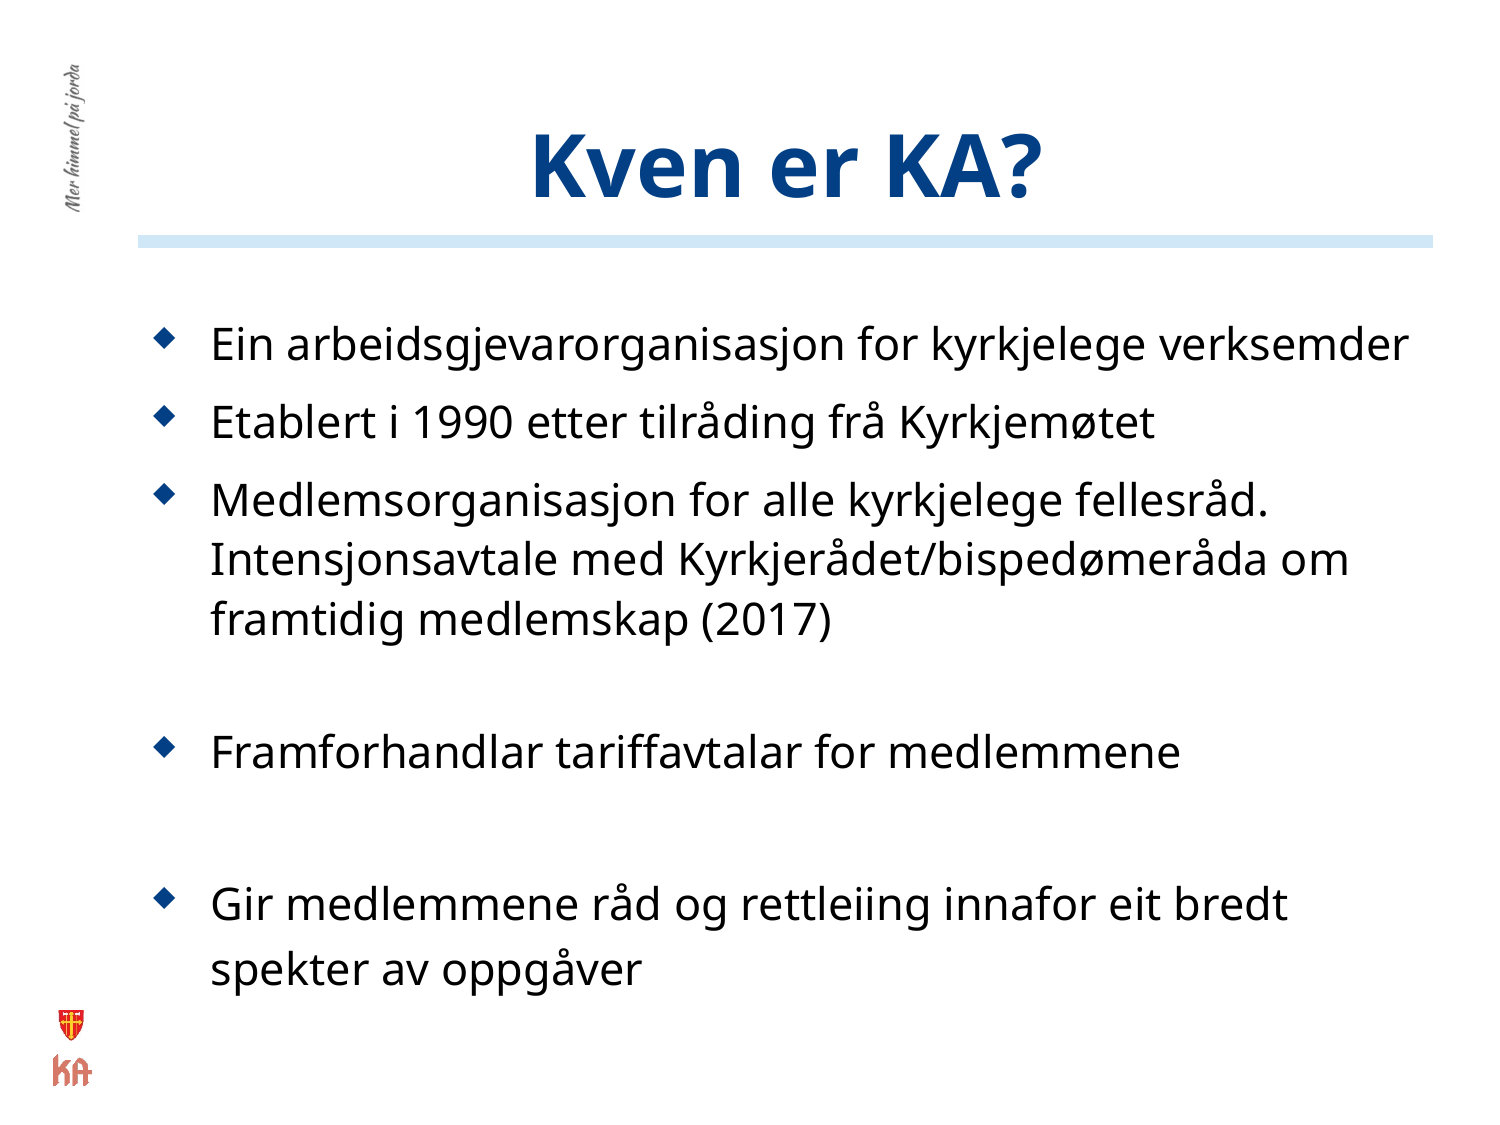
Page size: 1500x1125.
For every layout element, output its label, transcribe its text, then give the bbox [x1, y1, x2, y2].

picture [53, 1054, 92, 1086]
picture [64, 65, 85, 212]
title Kven er KA? [138, 60, 1433, 278]
list Ein arbeidsgjevarorganisasjon for kyrkjelege verksemder Etablert i 1990 etter tilråding frå Kyrkjemøtet Medlemsorganisasjon for alle kyrkjelege fellesråd. Intensjonsavtale med Kyrkjerådet/bispedømeråda om framtidig medlemskap (2017) Framforhandlar tariffavtalar for medlemmene Gir medlemmene råd og rettleiing innafor eit bredt spekter av oppgåver [138, 302, 1433, 1017]
picture [58, 1010, 84, 1041]
